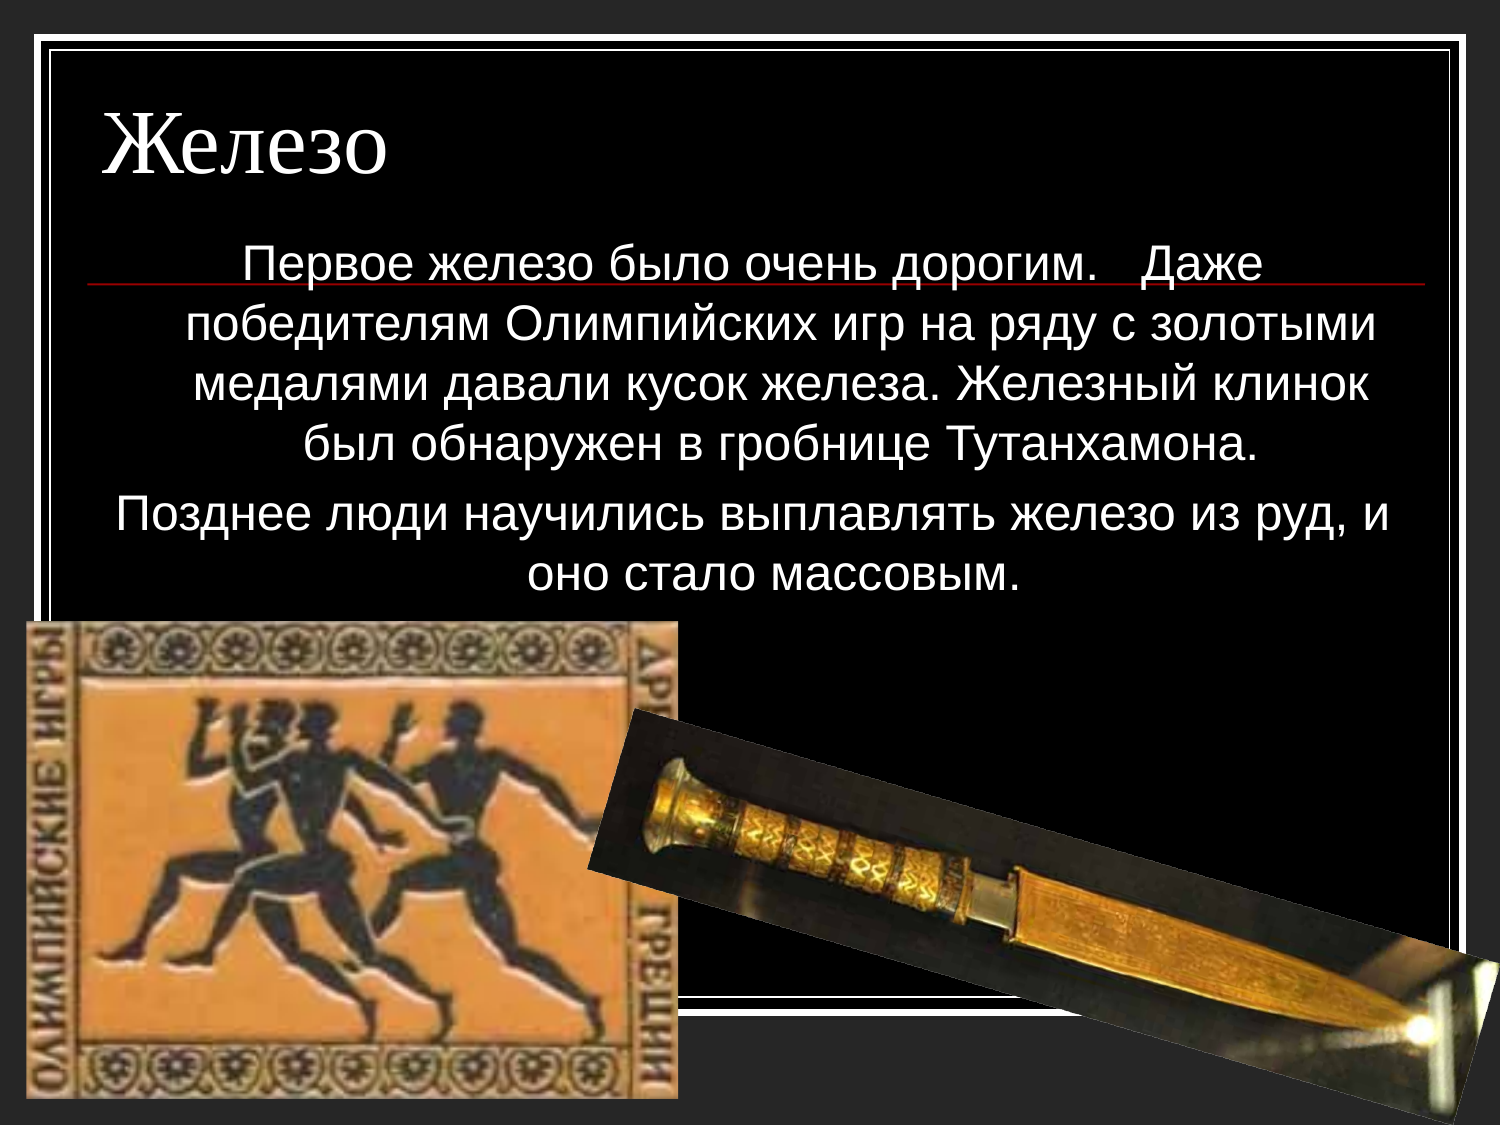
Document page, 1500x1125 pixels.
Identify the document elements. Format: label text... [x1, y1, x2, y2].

picture [26, 620, 1499, 1124]
title Железо [87, 77, 1426, 200]
list Первое железо было очень дорогим. Даже победителям Олимпийских игр на ряду с золотыми медалями давали кусок железа. Железный клинок был обнаружен в гробнице Тутанхамона. Позднее люди научились выплавлять железо из руд, и оно стало массовым. [70, 222, 1437, 610]
